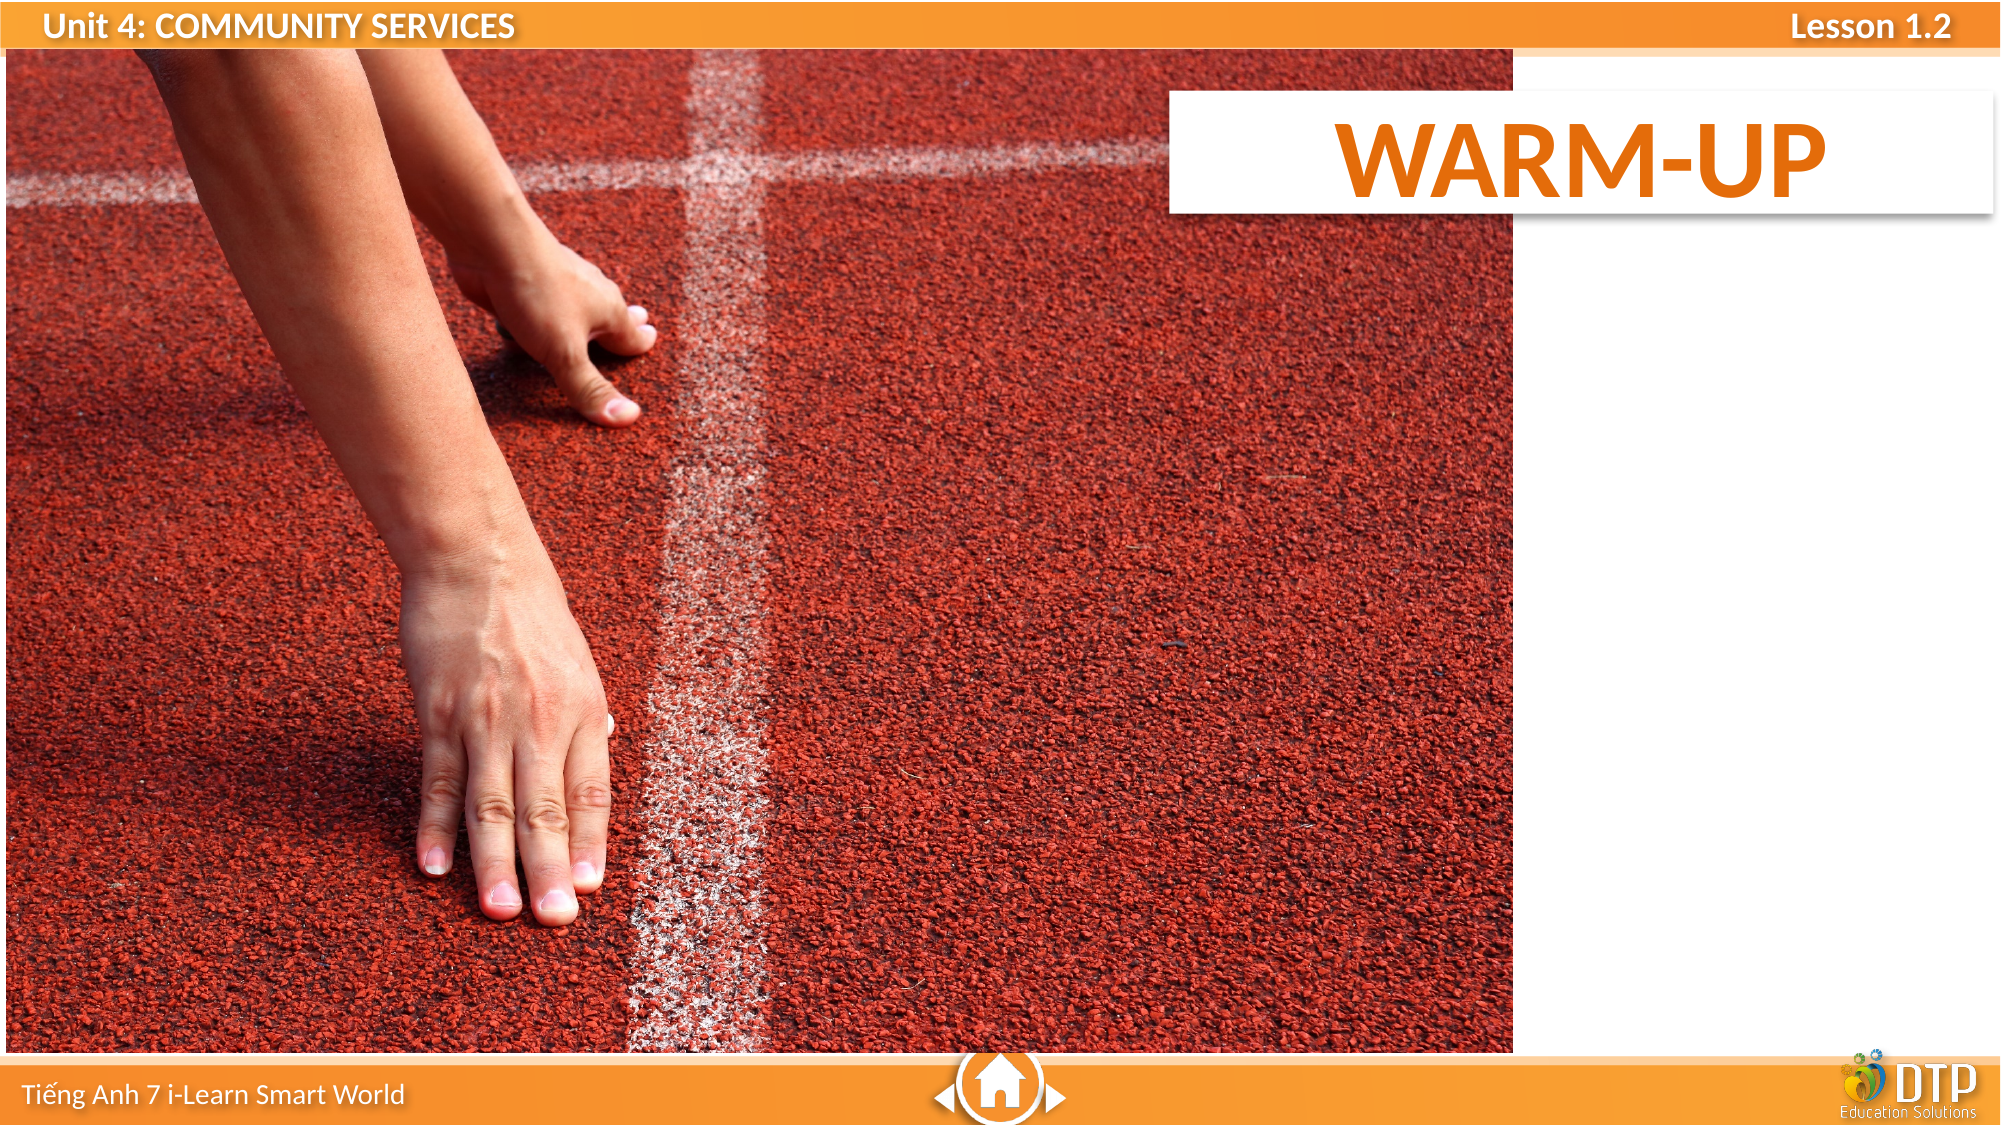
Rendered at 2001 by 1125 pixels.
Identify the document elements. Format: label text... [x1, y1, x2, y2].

text_box WARM-UP [1516, 90, 1994, 214]
picture [0, 2, 2001, 1125]
